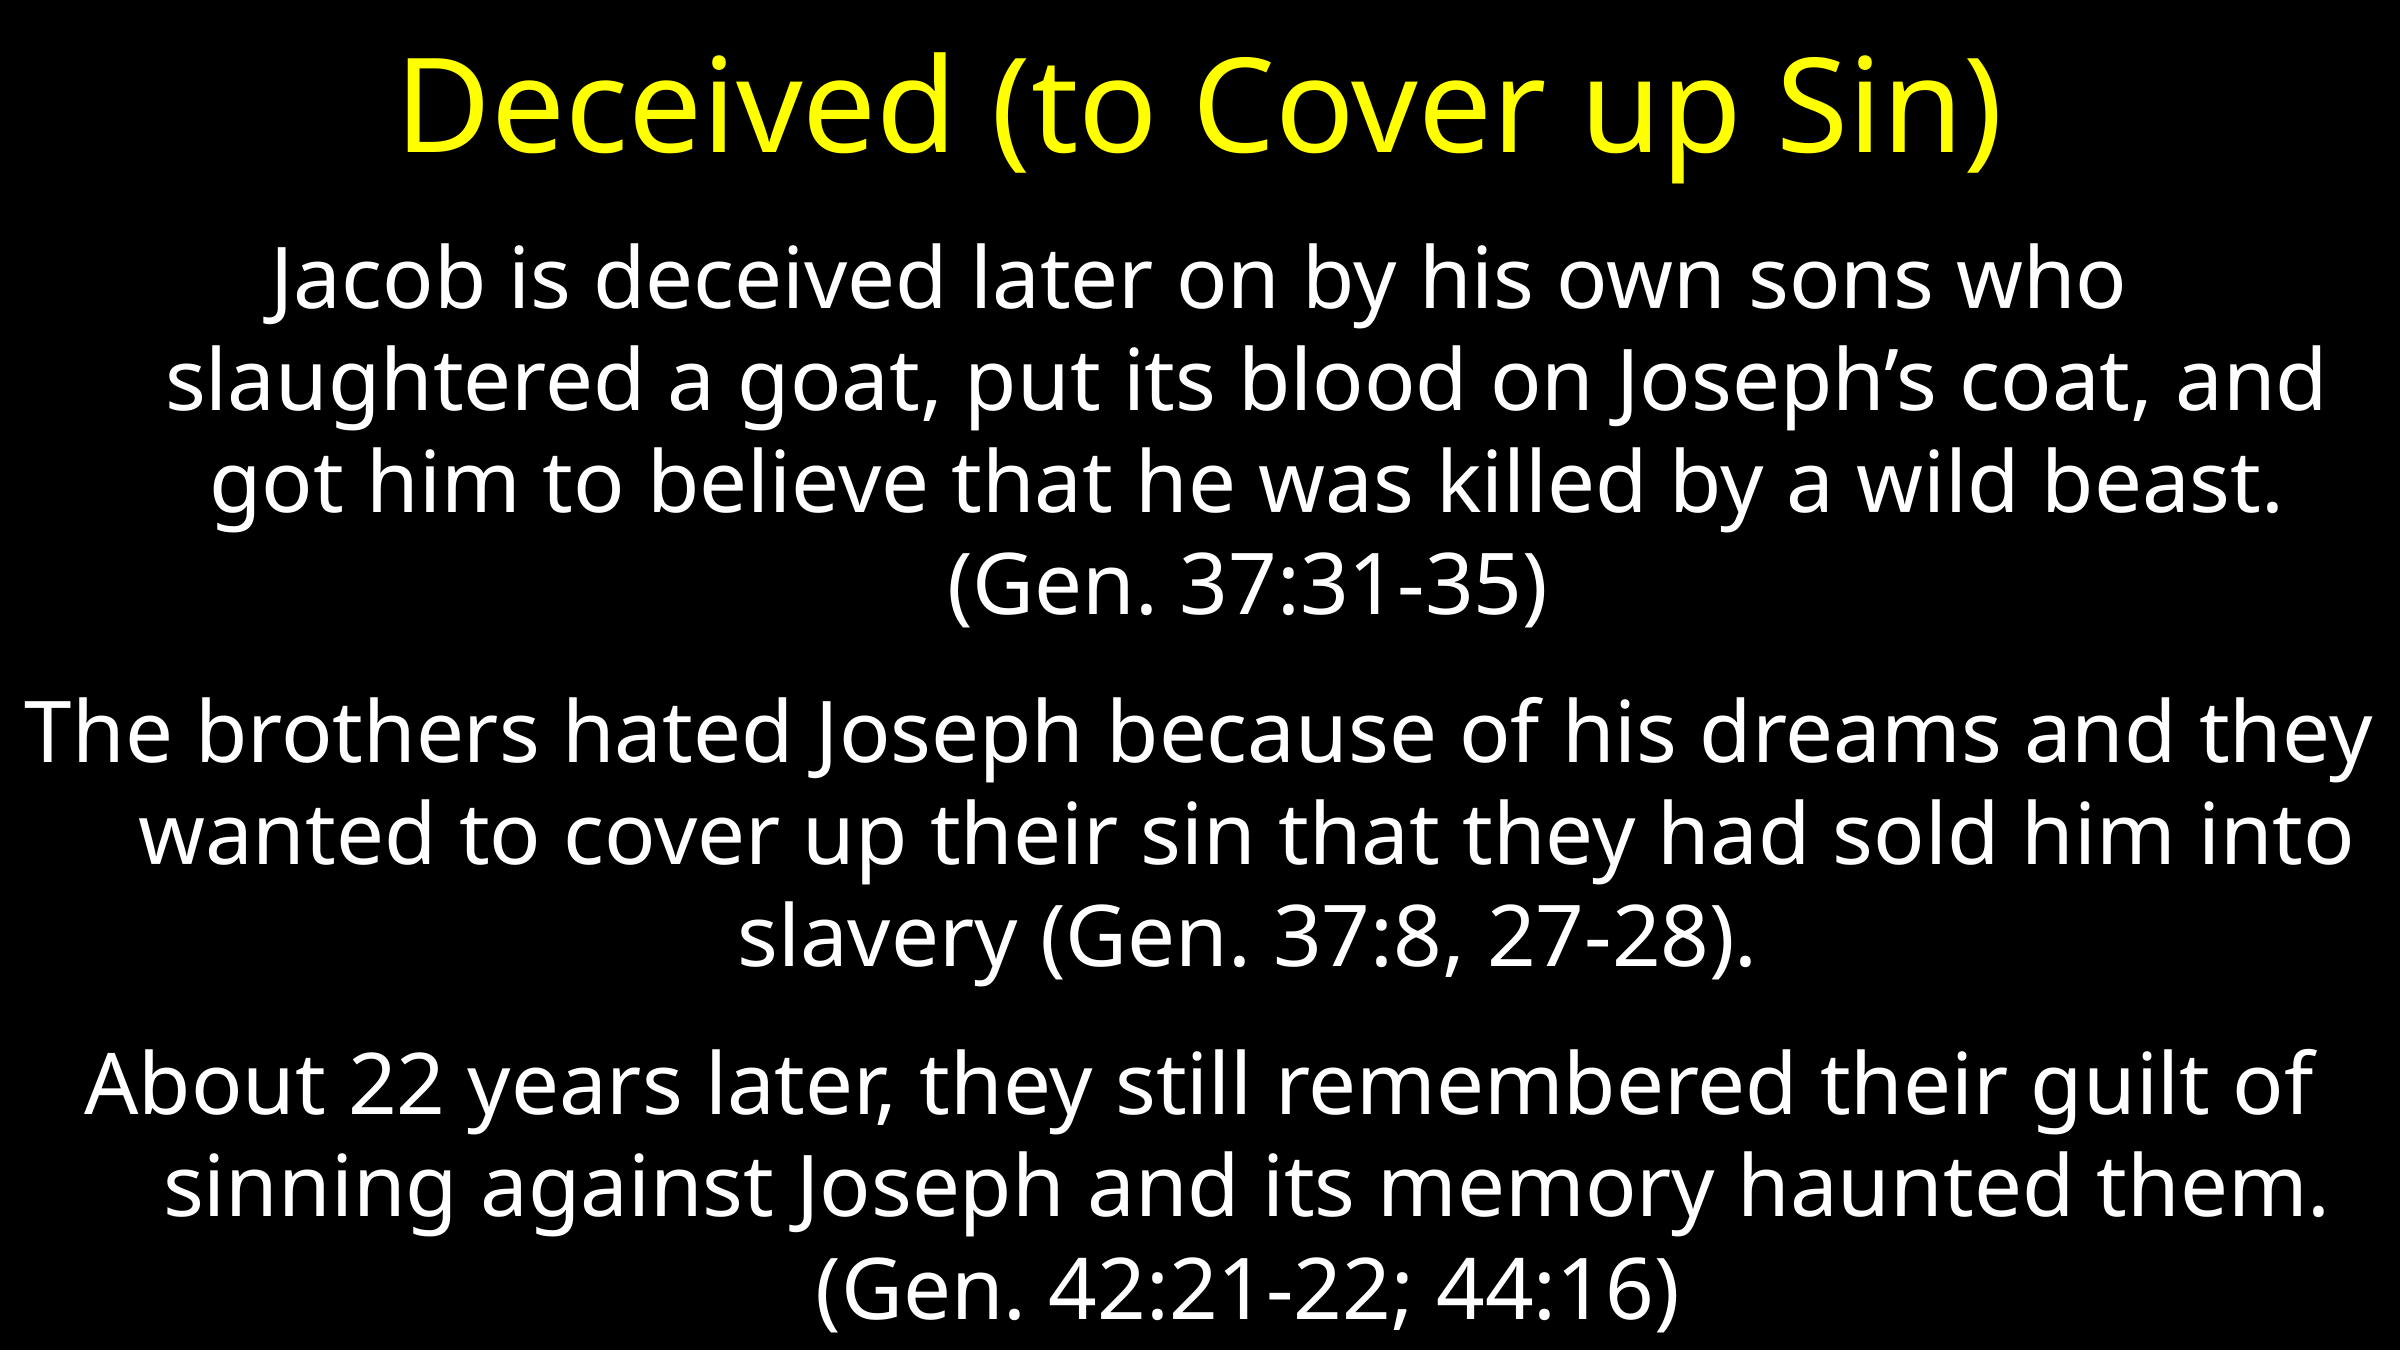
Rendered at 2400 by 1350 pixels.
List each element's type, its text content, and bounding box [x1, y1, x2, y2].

title Deceived (to Cover up Sin) [0, 0, 2400, 200]
list Jacob is deceived later on by his own sons who slaughtered a goat, put its blood on Joseph’s coat, and got him to believe that he was killed by a wild beast. (Gen. 37:31-35) The brothers hated Joseph because of his dreams and they wanted to cover up their sin that they had sold him into slavery (Gen. 37:8, 27-28). About 22 years later, they still remembered their guilt of sinning against Joseph and its memory haunted them. (Gen. 42:21-22; 44:16) [0, 212, 2400, 1350]
